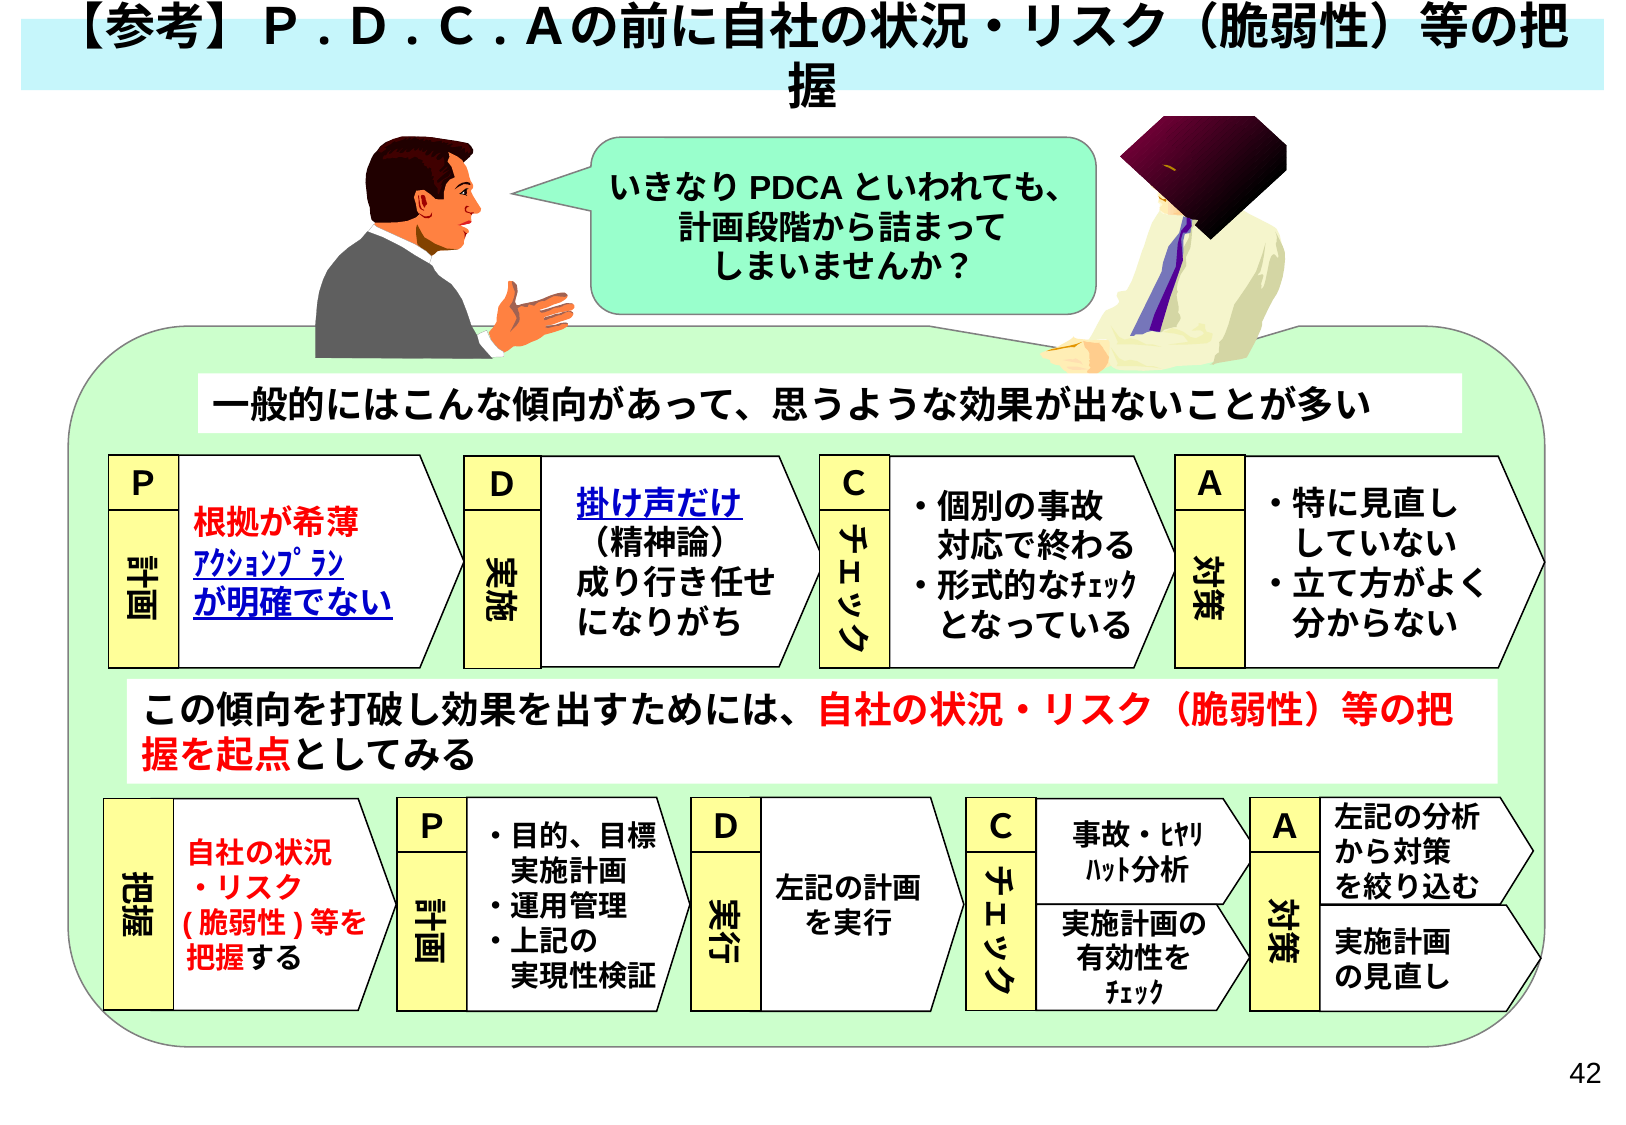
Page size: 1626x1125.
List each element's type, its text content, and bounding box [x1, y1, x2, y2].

text_box 実施計画 の見直し [1319, 905, 1541, 1012]
text_box 計画 [396, 853, 467, 1012]
text_box 一般的にはこんな傾向があって、思うような効果が出ないことが多い [198, 373, 1463, 434]
text_box [68, 326, 1545, 1047]
text_box Ｄ [690, 797, 761, 853]
text_box 【参考】Ｐ.Ｄ.Ｃ.Ａの前に自社の状況・リスク（脆弱性）等の把握 [21, 18, 1604, 91]
text_box Ａ [1174, 455, 1245, 510]
text_box Ｐ [108, 455, 179, 510]
text_box Ｄ [464, 456, 541, 510]
text_box 左記の計画 を実行 [761, 797, 964, 1012]
text_box ・特に見直し していない ・立て方がよく 分からない [1245, 456, 1545, 668]
text_box 自社の状況 ・リスク (脆弱性)等を 把握する [174, 798, 396, 1011]
picture [1038, 116, 1287, 382]
text_box 根拠が希薄 ｱｸｼｮﾝﾌﾟﾗﾝ が明確でない [179, 455, 464, 668]
text_box ・目的、目標 実施計画 ・運用管理 ・上記の 実現性検証 [467, 797, 690, 1012]
text_box 計画 [108, 510, 179, 668]
text_box チェック [966, 853, 1037, 1011]
text_box 把握 [103, 798, 174, 1011]
text_box この傾向を打破し効果を出すためには、自社の状況・リスク（脆弱性）等の把握を起点としてみる [126, 678, 1498, 784]
text_box 掛け声だけ （精神論） 成り行き任せ になりがち [541, 456, 819, 667]
text_box 対策 [1249, 853, 1320, 1012]
slide_number 42 [1237, 1046, 1618, 1125]
text_box 対策 [1174, 510, 1245, 668]
text_box ・個別の事故 対応で終わる ・形式的なﾁｪｯｸ となっている [890, 456, 1174, 668]
text_box いきなりPDCAといわれても、 計画段階から詰まって しまいませんか？ [580, 137, 1033, 315]
text_box 事故・ﾋﾔﾘ ﾊｯﾄ分析 [1037, 798, 1249, 905]
text_box チェック [819, 510, 890, 668]
text_box Ａ [1249, 797, 1320, 853]
text_box 実施計画の 有効性を ﾁｪｯｸ [1036, 904, 1250, 1011]
text_box 実施 [464, 510, 541, 669]
text_box Ｃ [966, 797, 1037, 853]
text_box 実行 [690, 853, 761, 1012]
text_box Ｃ [819, 455, 890, 510]
picture [315, 136, 576, 360]
text_box 左記の分析 から対策 を絞り込む [1320, 797, 1534, 905]
text_box Ｐ [396, 797, 467, 853]
